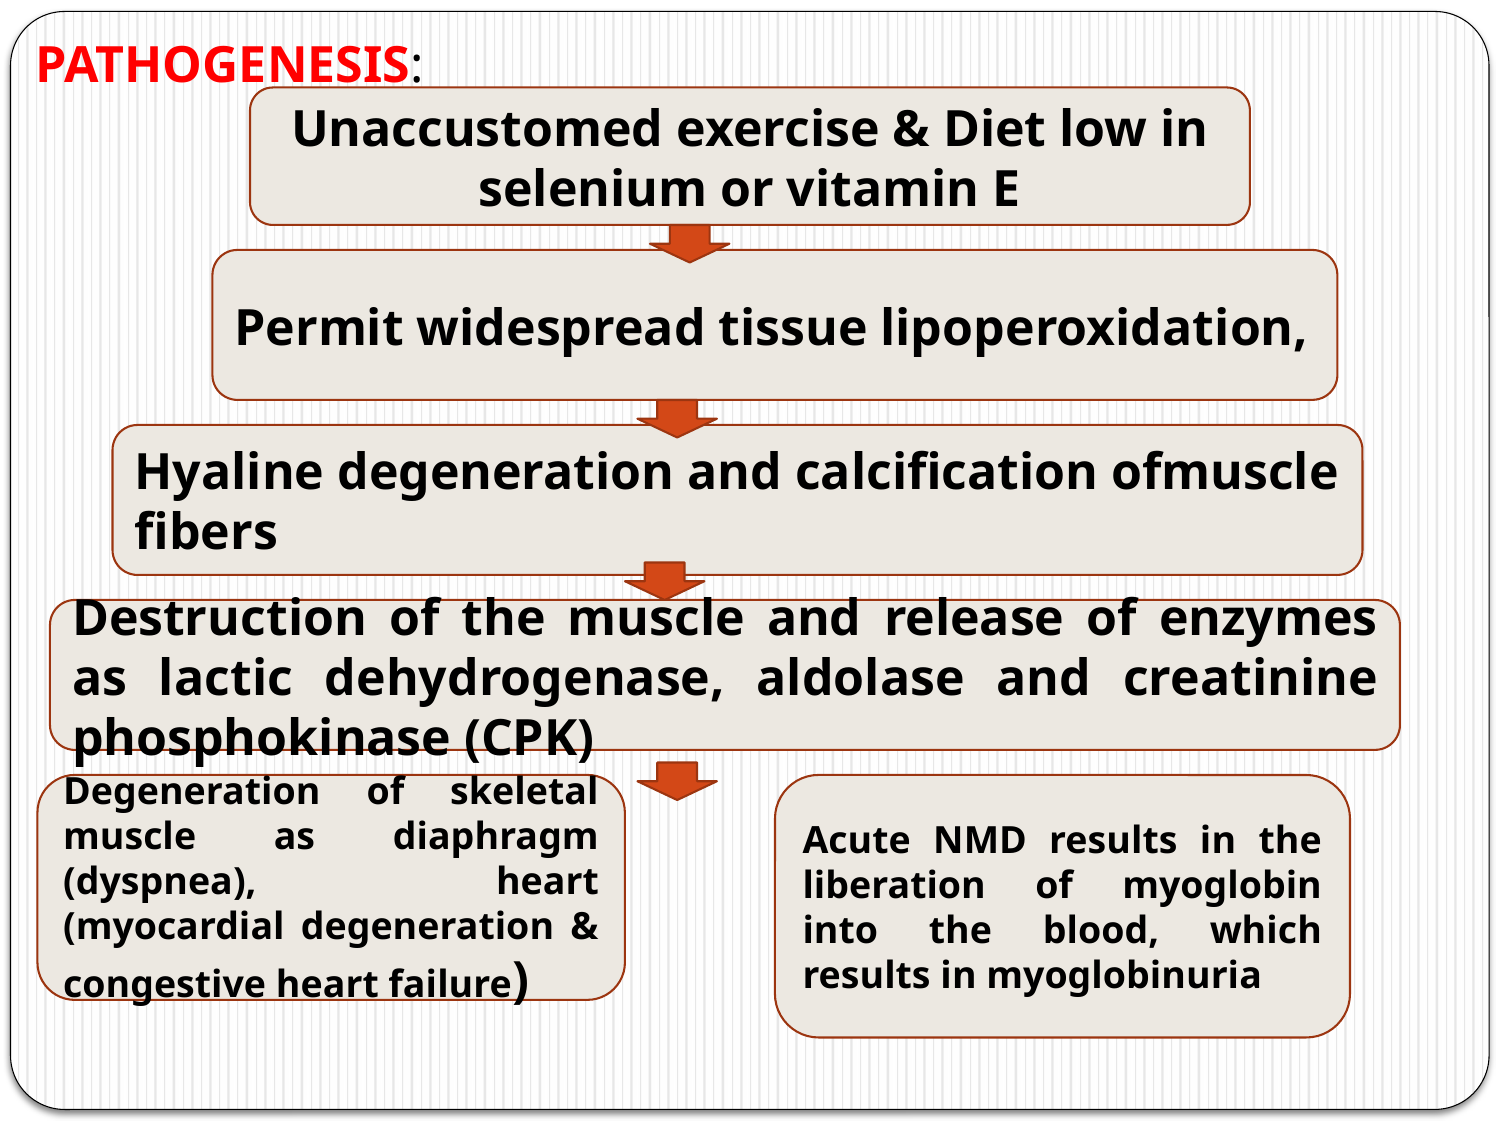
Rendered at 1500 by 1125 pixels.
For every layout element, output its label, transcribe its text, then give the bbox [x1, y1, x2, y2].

text_box Acute NMD results in the liberation of myoglobin into the blood, which results in myoglobinuria [773, 773, 1352, 1039]
text_box [636, 398, 718, 439]
text_box [648, 223, 731, 264]
text_box [636, 761, 718, 801]
text_box Hyaline degeneration and calcification ofmuscle fibers [111, 423, 1364, 576]
text_box Permit widespread tissue lipoperoxidation, [211, 248, 1339, 401]
text_box Destruction of the muscle and release of enzymes as lactic dehydrogenase, aldolase and creatinine phosphokinase (CPK) [48, 598, 1401, 751]
text_box Unaccustomed exercise & Diet low in selenium or vitamin E [248, 86, 1251, 226]
text_box [623, 561, 706, 601]
text_box Degeneration of skeletal muscle as diaphragm (dyspnea), heart (myocardial degeneration & congestive heart failure) [36, 773, 626, 1001]
text_box PATHOGENESIS: [21, 24, 439, 100]
